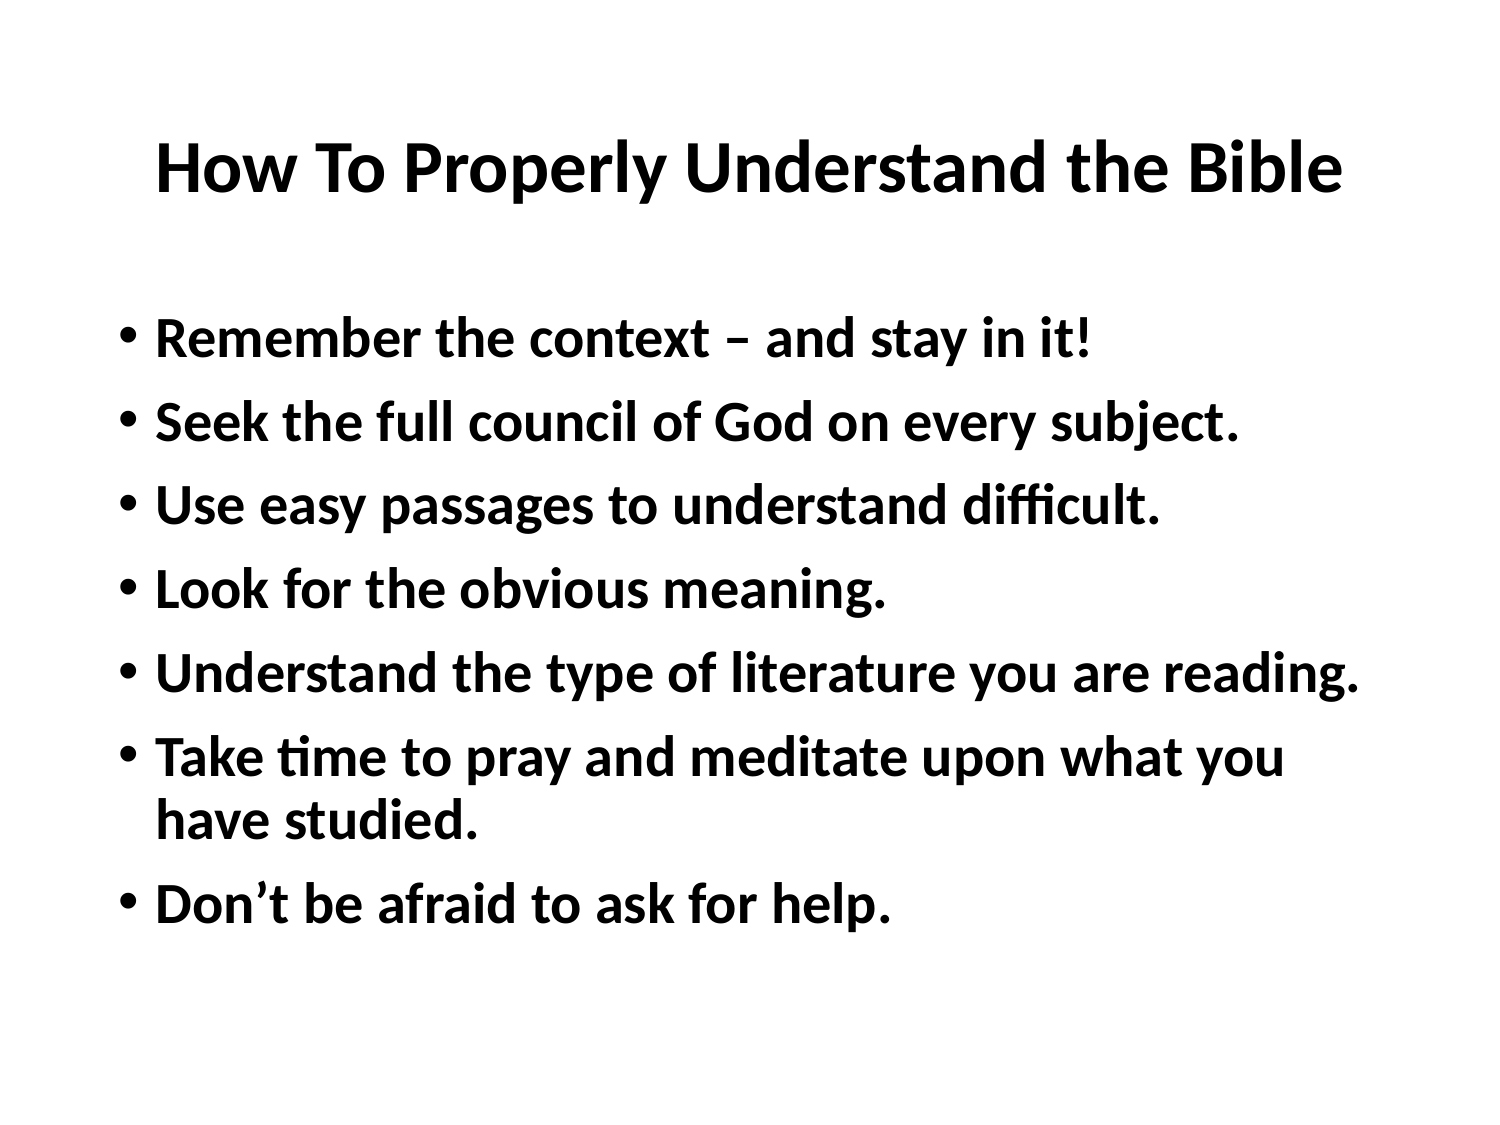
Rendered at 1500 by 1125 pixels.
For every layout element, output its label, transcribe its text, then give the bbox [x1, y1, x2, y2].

list Remember the context – and stay in it! Seek the full council of God on every subject. Use easy passages to understand difficult. Look for the obvious meaning. Understand the type of literature you are reading. Take time to pray and meditate upon what you have studied. Don’t be afraid to ask for help. [103, 299, 1397, 1014]
title How To Properly Understand the Bible [103, 59, 1397, 278]
